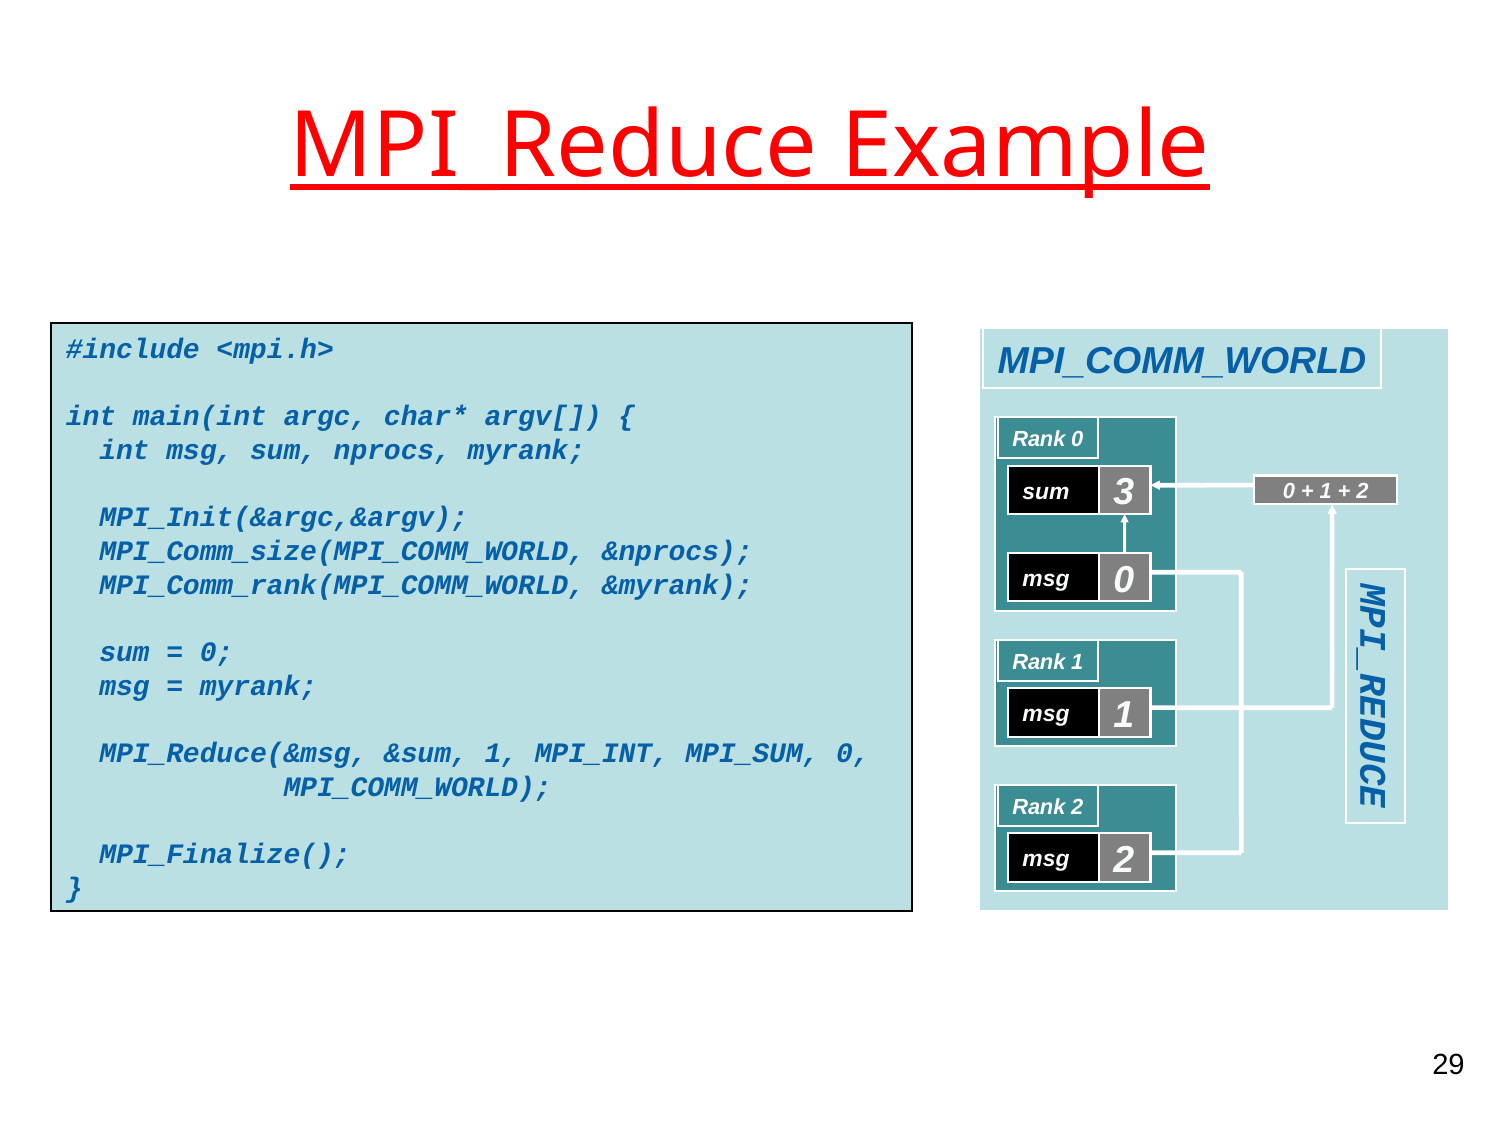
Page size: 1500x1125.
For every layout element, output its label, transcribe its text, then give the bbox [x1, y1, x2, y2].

text_box #include <mpi.h> int main(int argc, char* argv[]) { int msg, sum, nprocs, myrank; MPI_Init(&argc,&argv); MPI_Comm_size(MPI_COMM_WORLD, &nprocs); MPI_Comm_rank(MPI_COMM_WORLD, &myrank); sum = 0; msg = myrank; MPI_Reduce(&msg, &sum, 1, MPI_INT, MPI_SUM, 0, MPI_COMM_WORLD); MPI_Finalize(); } [51, 322, 913, 911]
slide_number 29 [1389, 1019, 1481, 1107]
title MPI_Reduce Example [51, 93, 1449, 188]
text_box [978, 328, 1450, 912]
